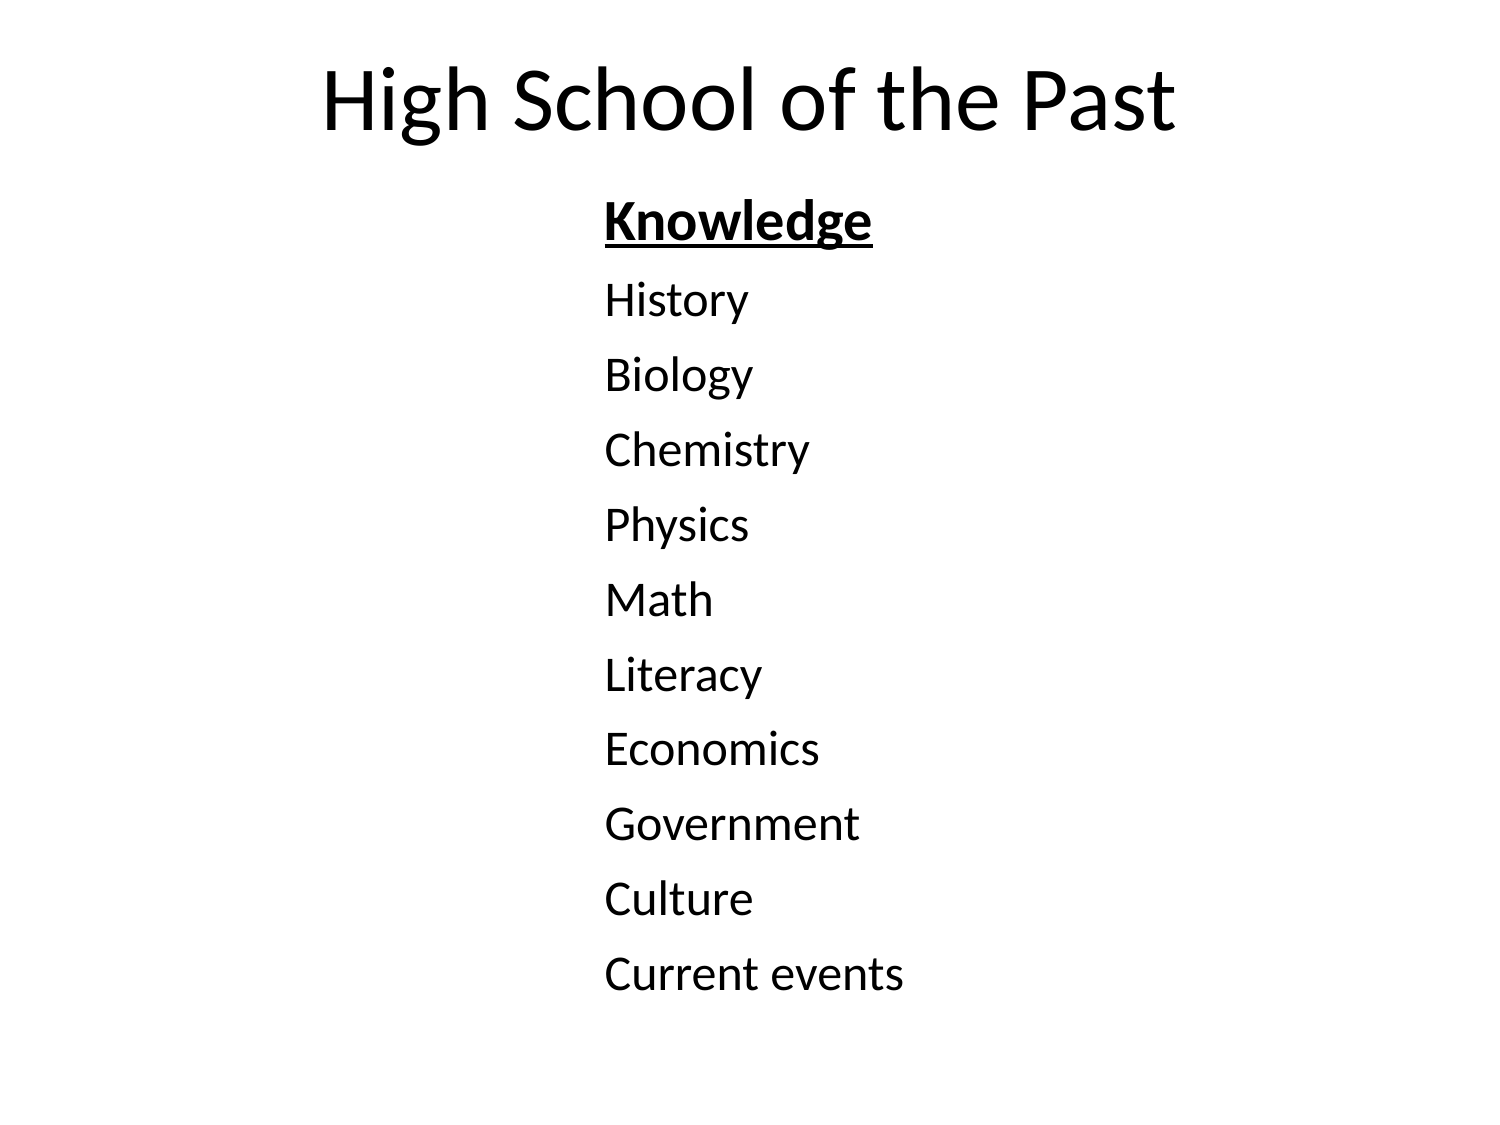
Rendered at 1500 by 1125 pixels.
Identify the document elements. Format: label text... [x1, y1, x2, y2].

text_box Knowledge History Biology Chemistry Physics Math Literacy Economics Government Culture Current events [560, 188, 950, 1031]
picture [589, 205, 911, 920]
title High School of the Past [75, 0, 1425, 188]
